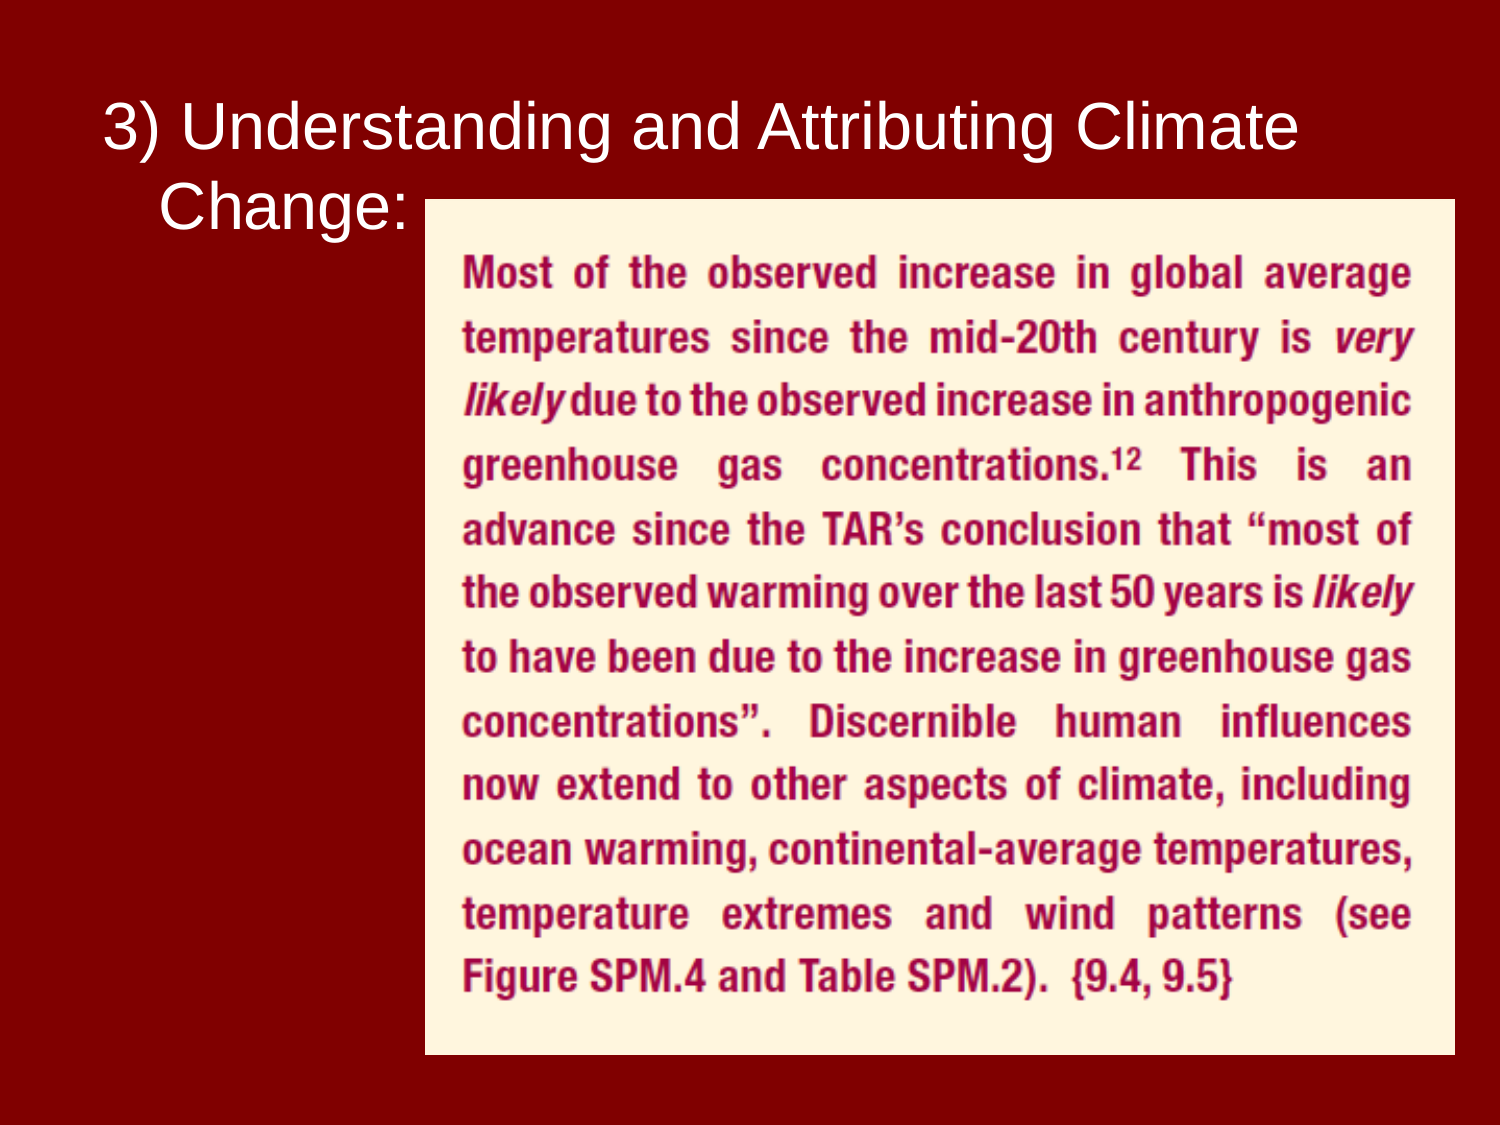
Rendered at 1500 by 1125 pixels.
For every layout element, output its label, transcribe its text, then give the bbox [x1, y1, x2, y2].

picture [424, 199, 1455, 1055]
list 3) Understanding and Attributing Climate Change: [87, 74, 1363, 788]
